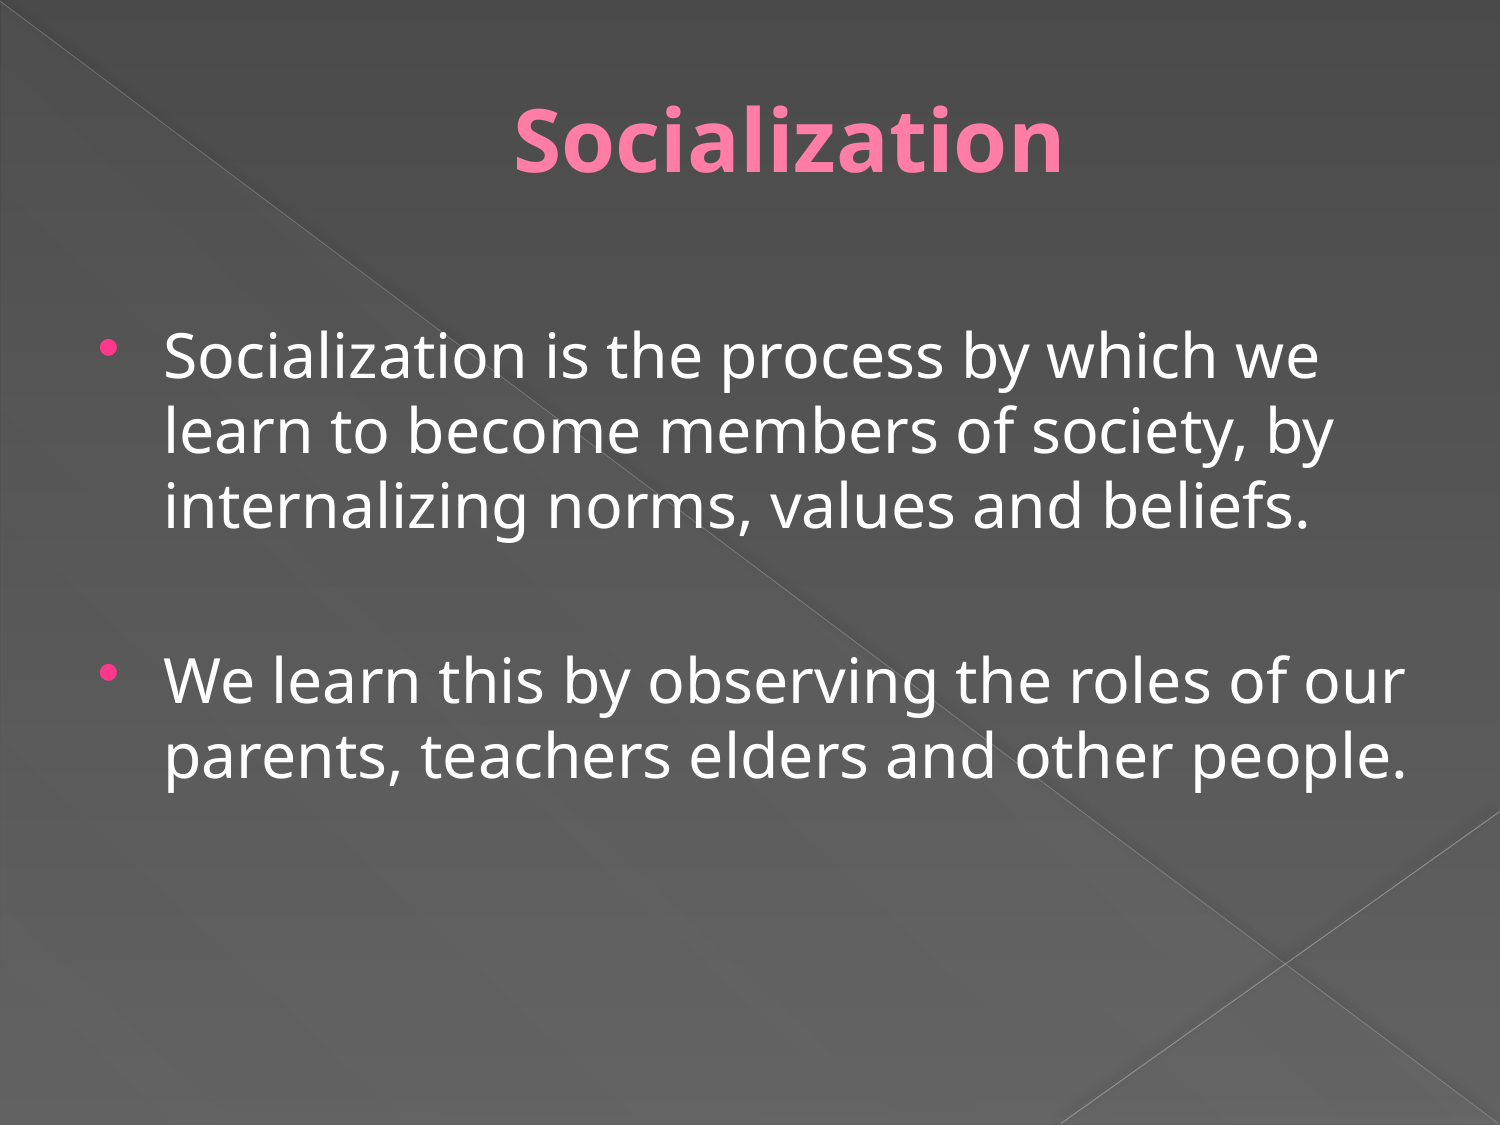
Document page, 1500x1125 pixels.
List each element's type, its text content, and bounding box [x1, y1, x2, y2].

title Socialization [75, 43, 1425, 232]
list Socialization is the process by which we learn to become members of society, by internalizing norms, values and beliefs. We learn this by observing the roles of our parents, teachers elders and other people. [75, 308, 1425, 1059]
